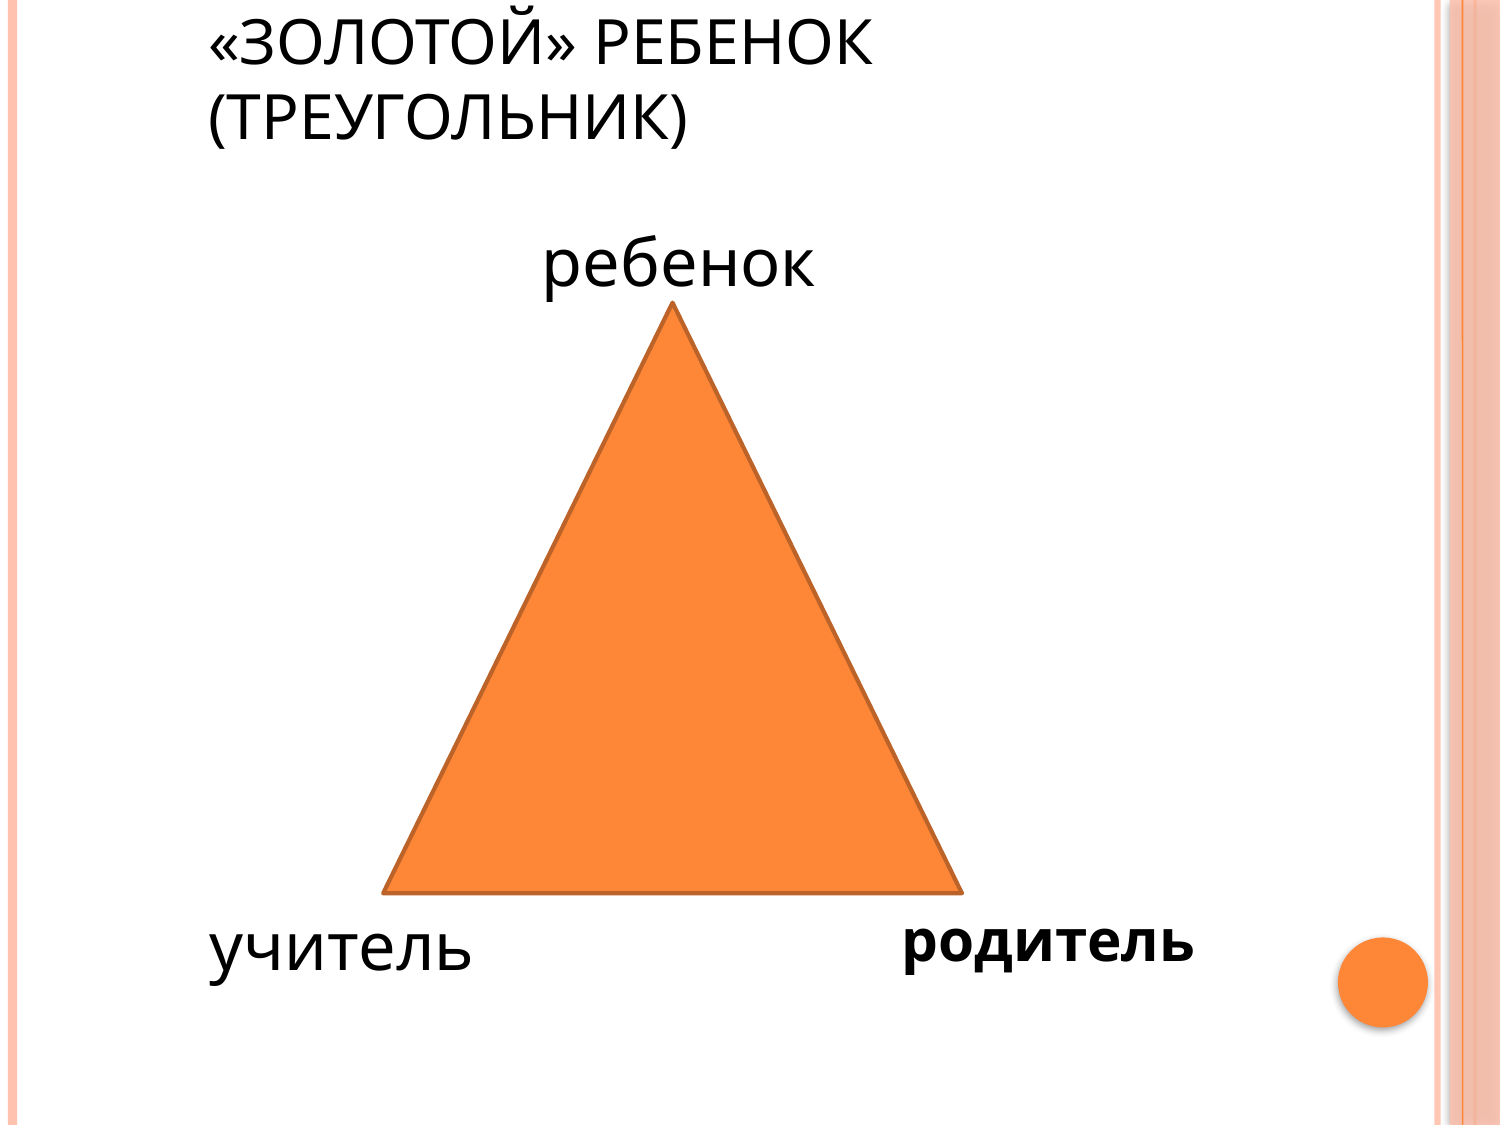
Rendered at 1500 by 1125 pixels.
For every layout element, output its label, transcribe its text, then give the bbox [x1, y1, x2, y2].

title «Золотой» ребенок (треугольник) [193, 30, 1318, 160]
text_box родитель [887, 896, 1210, 981]
text_box учитель [194, 896, 538, 991]
text_box [381, 307, 964, 896]
text_box ребенок [527, 212, 832, 307]
